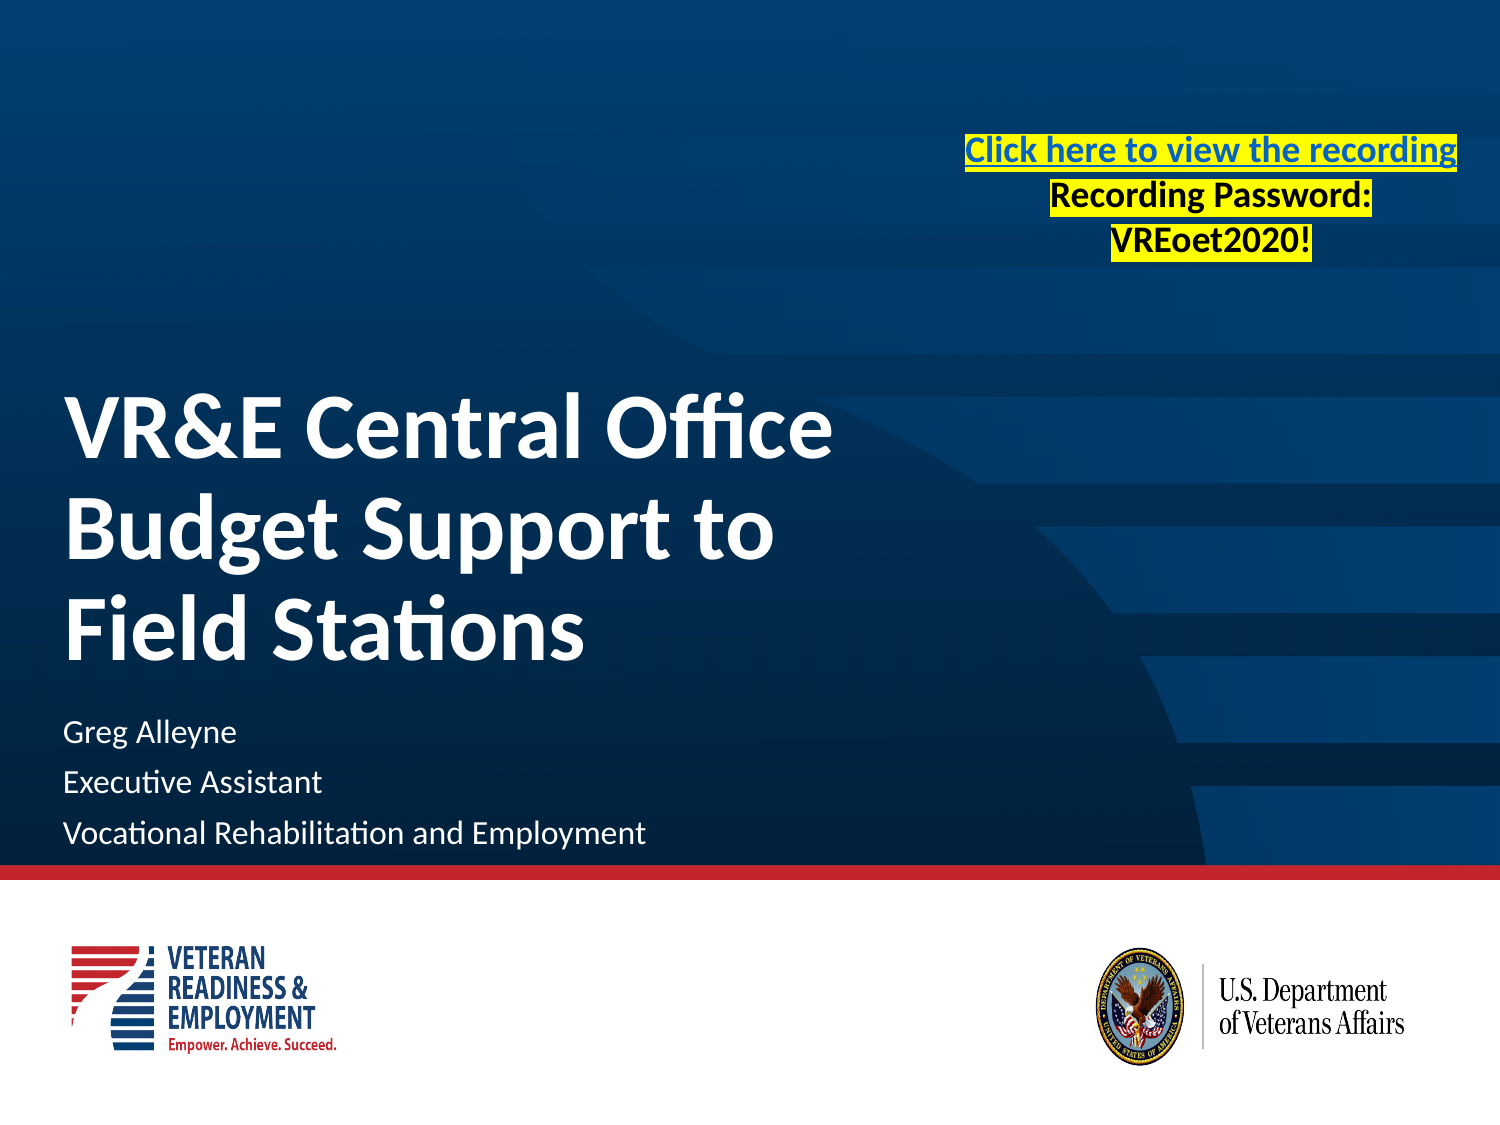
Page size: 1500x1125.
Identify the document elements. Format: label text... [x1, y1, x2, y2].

picture [0, 0, 1500, 1125]
subtitle Greg Alleyne Executive Assistant Vocational Rehabilitation and Employment [47, 707, 919, 861]
text_box Click here to view the recording Recording Password: VREoet2020! [944, 117, 1479, 313]
title VR&E Central Office Budget Support to Field Stations [47, 297, 919, 689]
